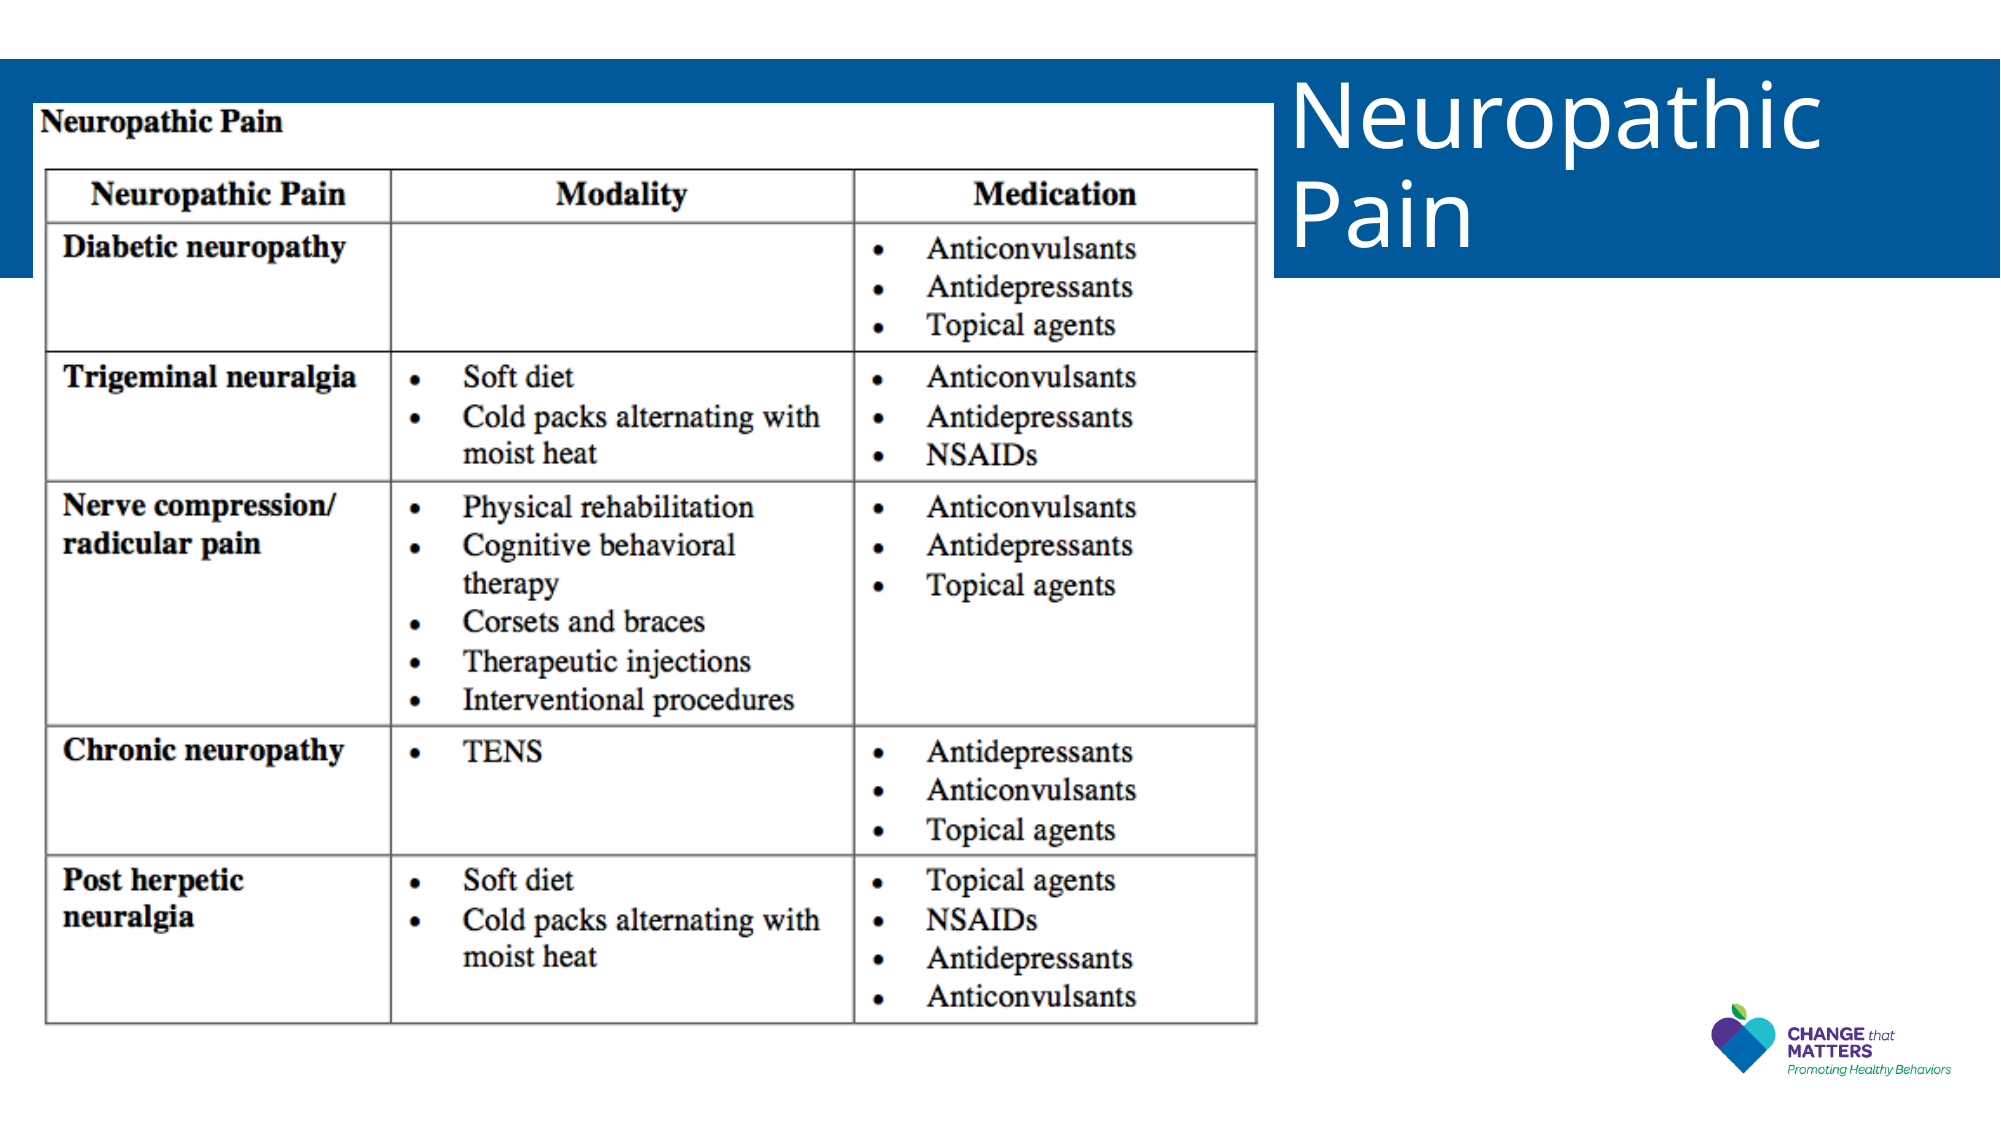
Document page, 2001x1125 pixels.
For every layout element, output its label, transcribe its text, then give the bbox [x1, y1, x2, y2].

title Neuropathic Pain [1273, 59, 1863, 278]
text_box [1863, 59, 2000, 278]
text_box [0, 59, 1273, 278]
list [33, 103, 1274, 1040]
picture [1683, 989, 1978, 1111]
